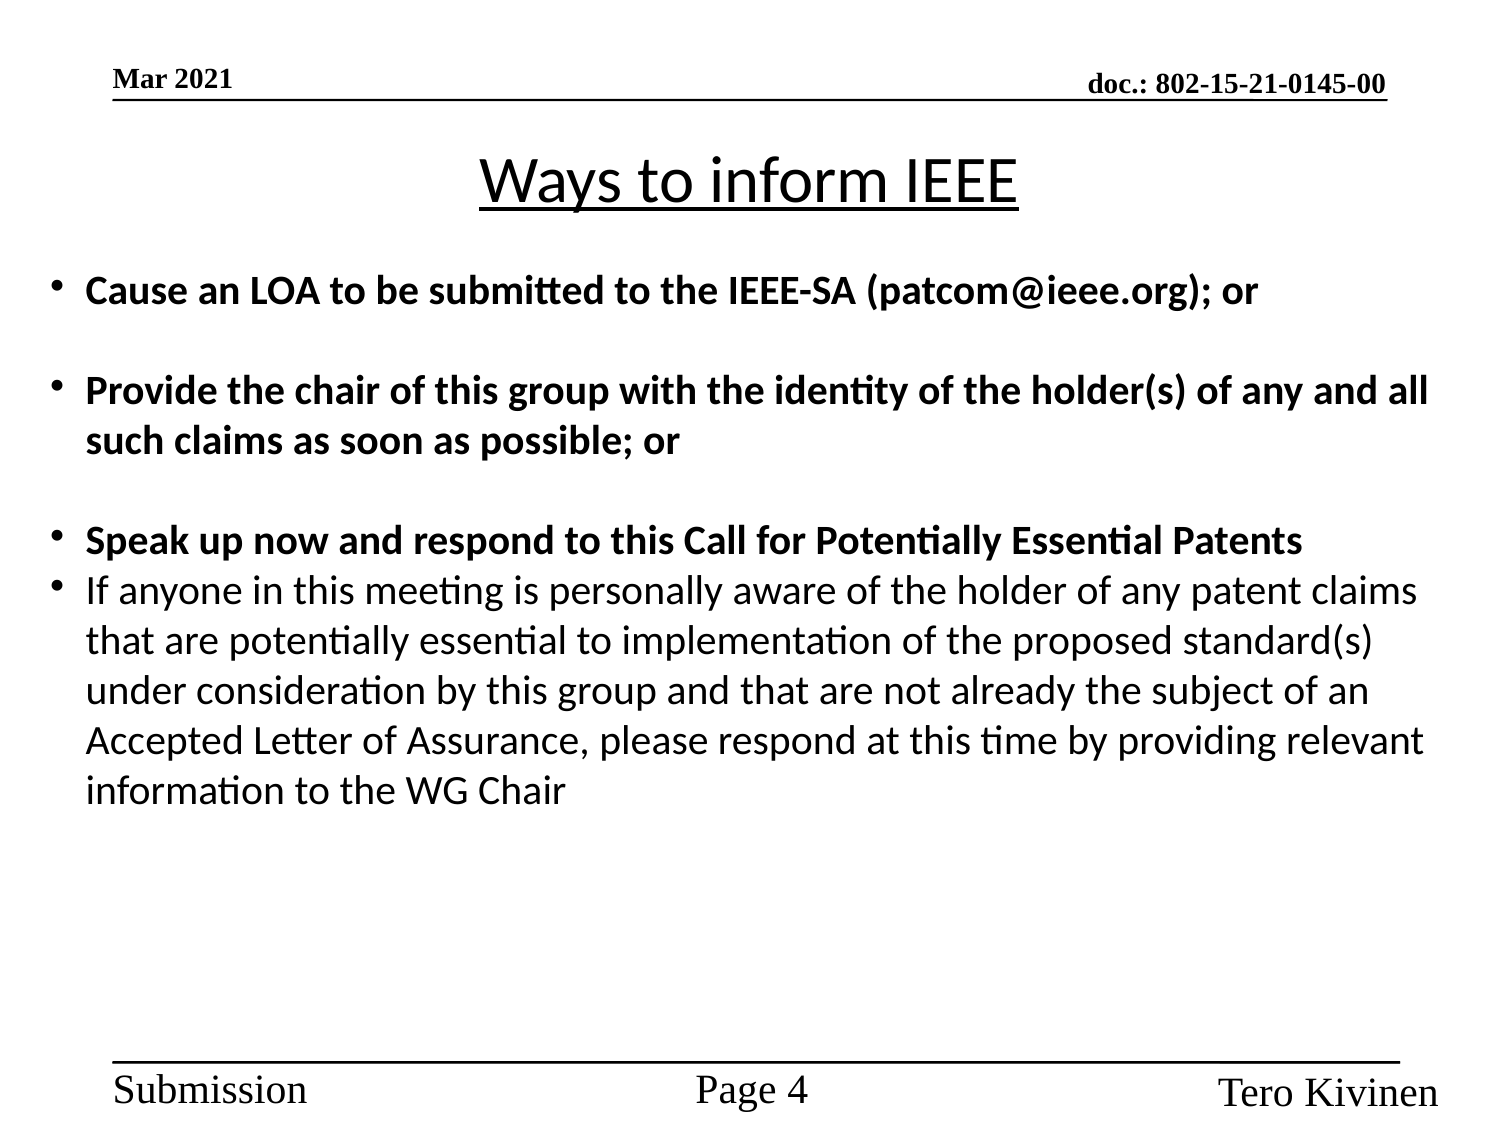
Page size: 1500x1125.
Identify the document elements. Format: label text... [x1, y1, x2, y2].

text_box Cause an LOA to be submitted to the IEEE-SA (patcom@ieee.org); or Provide the chair of this group with the identity of the holder(s) of any and all such claims as soon as possible; or Speak up now and respond to this Call for Potentially Essential Patents If anyone in this meeting is personally aware of the holder of any patent claims that are potentially essential to implementation of the proposed standard(s) under consideration by this group and that are not already the subject of an Accepted Letter of Assurance, please respond at this time by providing relevant information to the WG Chair [0, 255, 1475, 810]
text_box Ways to inform IEEE [112, 108, 1387, 244]
